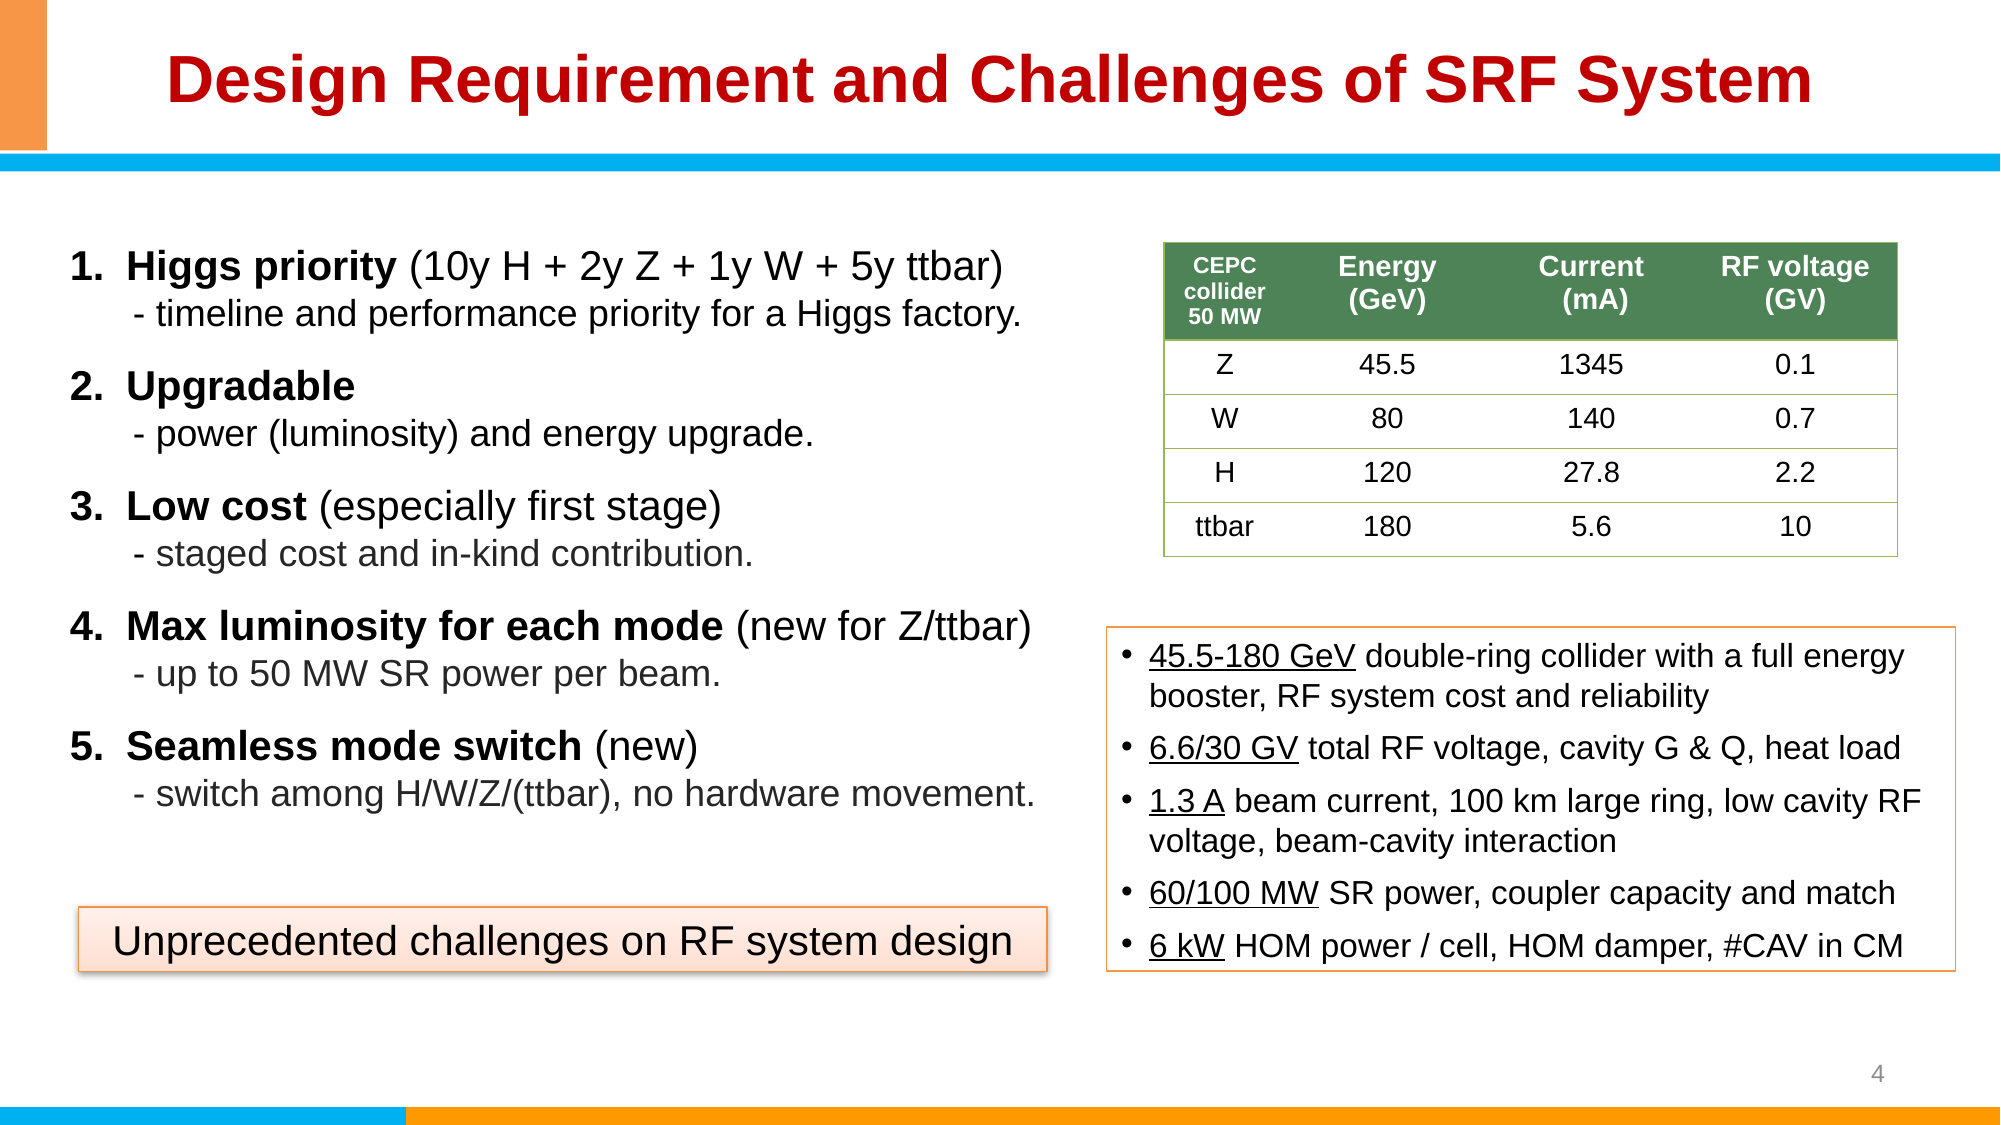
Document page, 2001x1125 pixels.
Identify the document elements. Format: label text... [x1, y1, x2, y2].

table_cell 27.8 [1490, 449, 1694, 502]
table_cell 120 [1286, 449, 1490, 502]
table_header Current (mA) [1490, 243, 1694, 339]
text_box Unprecedented challenges on RF system design [78, 906, 1048, 972]
text_box Higgs priority (10y H + 2y Z + 1y W + 5y ttbar) - timeline and performance priority for a Higgs factory. Upgradable - power (luminosity) and energy upgrade. Low cost (especially first stage) - staged cost and in-kind contribution. Max luminosity for each mode (new for Z/ttbar) - up to 50 MW SR power per beam. Seamless mode switch (new) - switch among H/W/Z/(ttbar), no hardware movement. [55, 231, 1258, 822]
table_header RF voltage (GV) [1694, 243, 1897, 339]
title Design Requirement and Challenges of SRF System [0, 0, 2000, 153]
table_cell 1345 [1490, 341, 1694, 394]
table_cell 10 [1694, 503, 1897, 556]
table_cell 5.6 [1490, 503, 1694, 556]
table_cell 0.1 [1694, 341, 1897, 394]
text_box 45.5-180 GeV double-ring collider with a full energy booster, RF system cost and reliability 6.6/30 GV total RF voltage, cavity G & Q, heat load 1.3 A beam current, 100 km large ring, low cavity RF voltage, beam-cavity interaction 60/100 MW SR power, coupler capacity and match 6 kW HOM power / cell, HOM damper, #CAV in CM [1106, 626, 1956, 971]
table_cell 0.7 [1694, 395, 1897, 448]
table_cell Z [1165, 341, 1286, 394]
table_header Energy (GeV) [1286, 243, 1490, 339]
table_cell W [1165, 395, 1286, 448]
table_header CEPC collider 50 MW [1165, 243, 1286, 339]
table_cell 2.2 [1694, 449, 1897, 502]
table_cell 45.5 [1286, 341, 1490, 394]
table_cell 180 [1286, 503, 1490, 556]
table_cell ttbar [1165, 503, 1286, 556]
table_cell 80 [1286, 395, 1490, 448]
slide_number 4 [1433, 1042, 1900, 1103]
table_cell 140 [1490, 395, 1694, 448]
table_cell H [1165, 449, 1286, 502]
